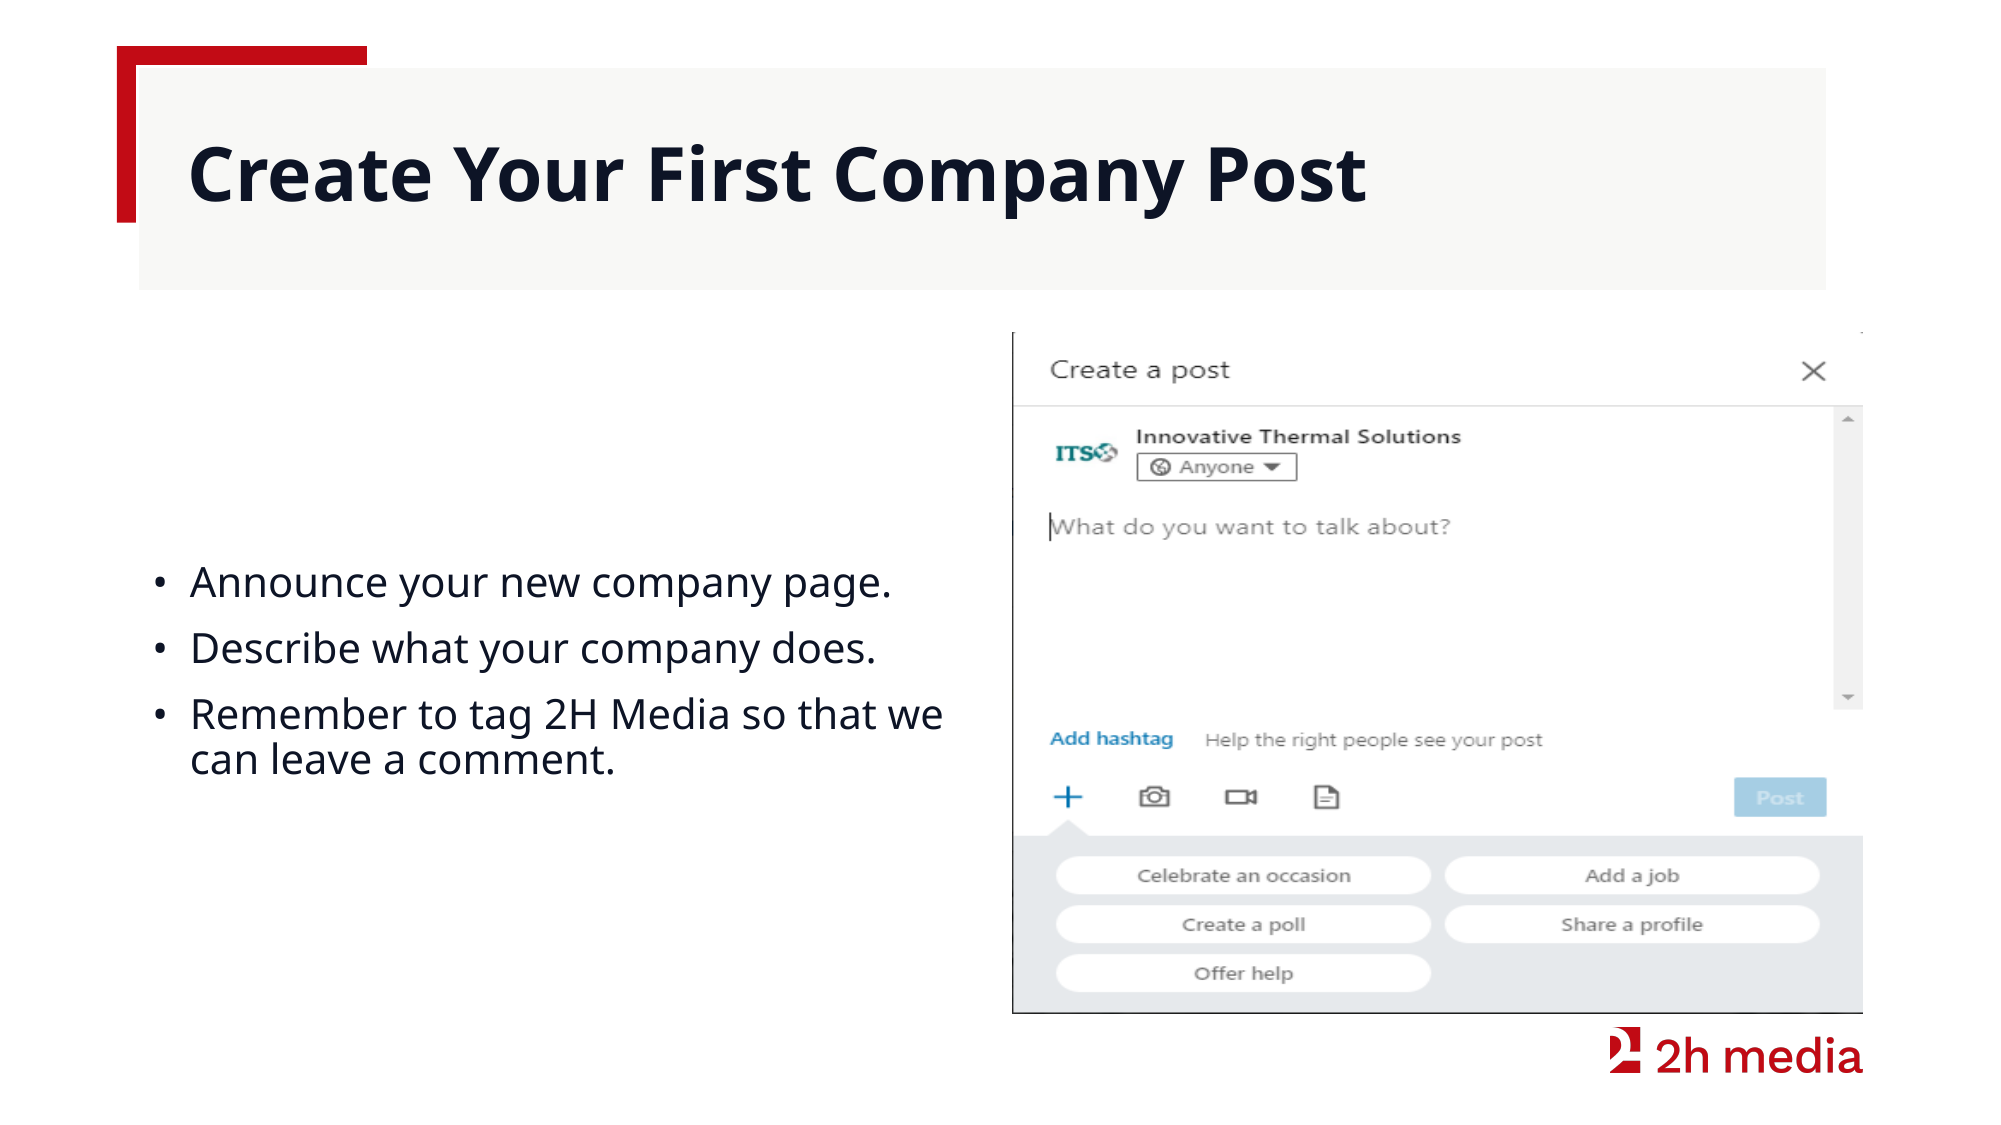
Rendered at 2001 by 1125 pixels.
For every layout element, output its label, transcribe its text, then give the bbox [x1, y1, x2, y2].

list Announce your new company page. Describe what your company does. Remember to tag 2H Media so that we can leave a comment. [137, 332, 988, 1014]
title Create Your First Company Post [172, 91, 1764, 263]
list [1012, 331, 1863, 1014]
picture [1610, 1027, 1863, 1073]
